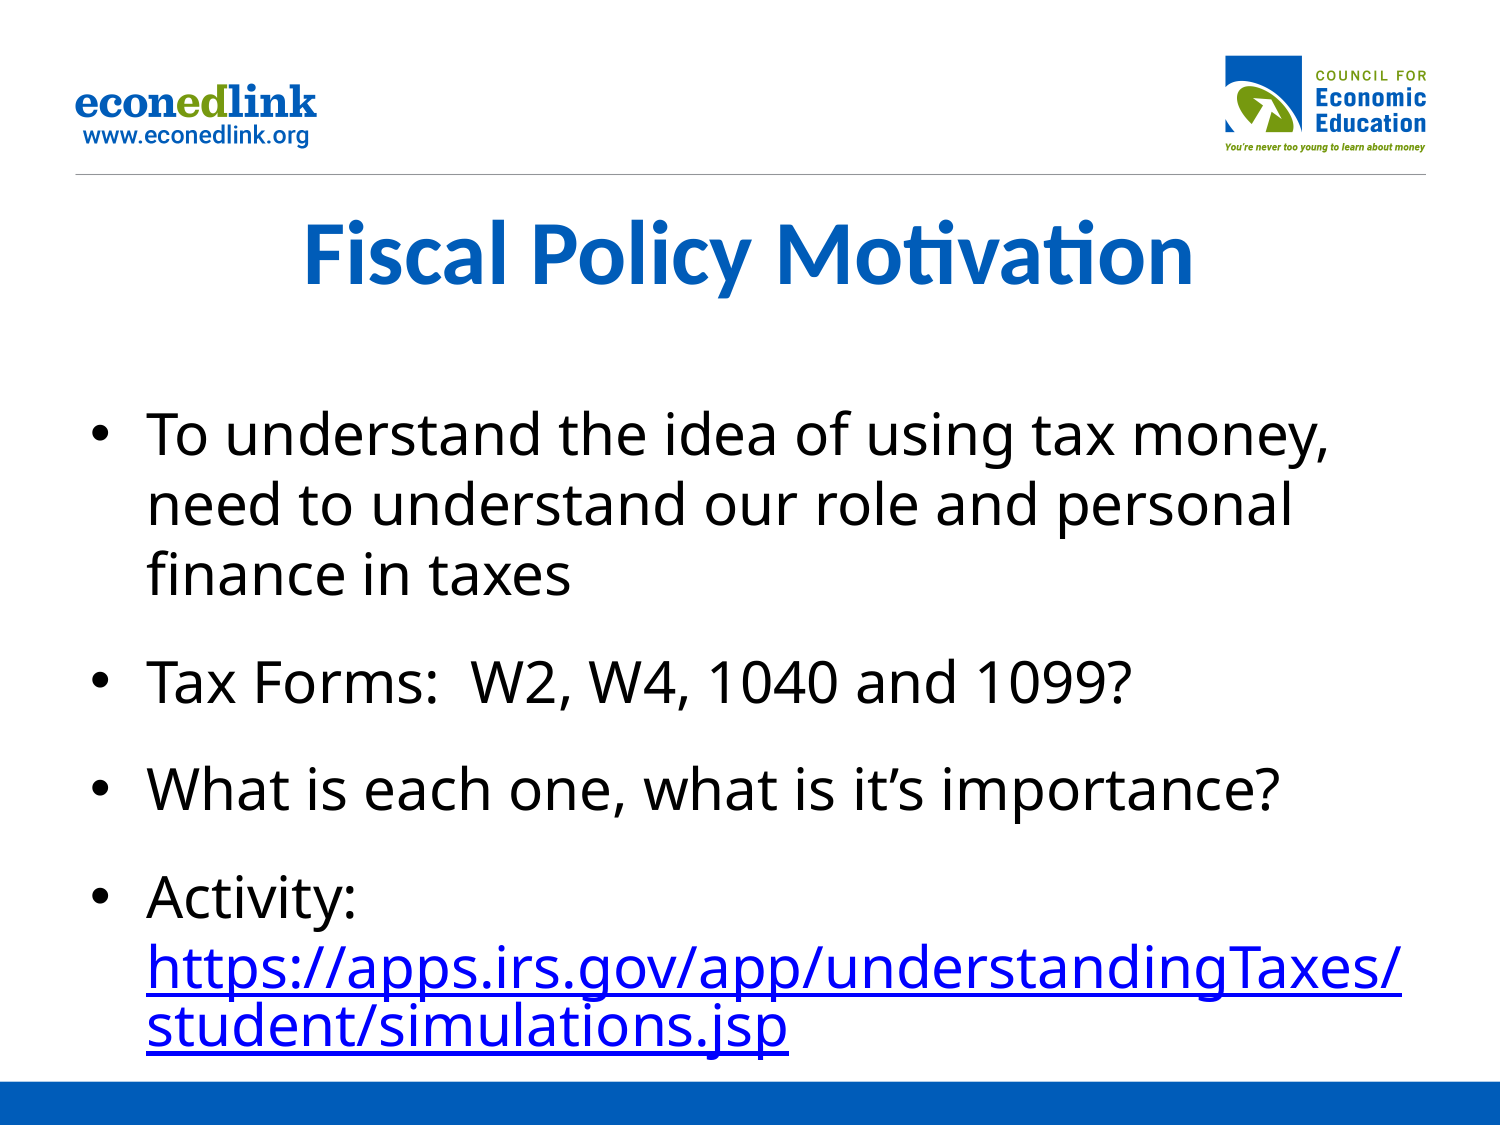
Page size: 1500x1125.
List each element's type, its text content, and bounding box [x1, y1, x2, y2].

title Fiscal Policy Motivation [74, 149, 1426, 338]
picture [0, 0, 1500, 1125]
list To understand the idea of using tax money, need to understand our role and personal finance in taxes Tax Forms: W2, W4, 1040 and 1099? What is each one, what is it’s importance? Activity: https://apps.irs.gov/app/understandingTaxes/student/simulations.jsp [74, 389, 1426, 1091]
